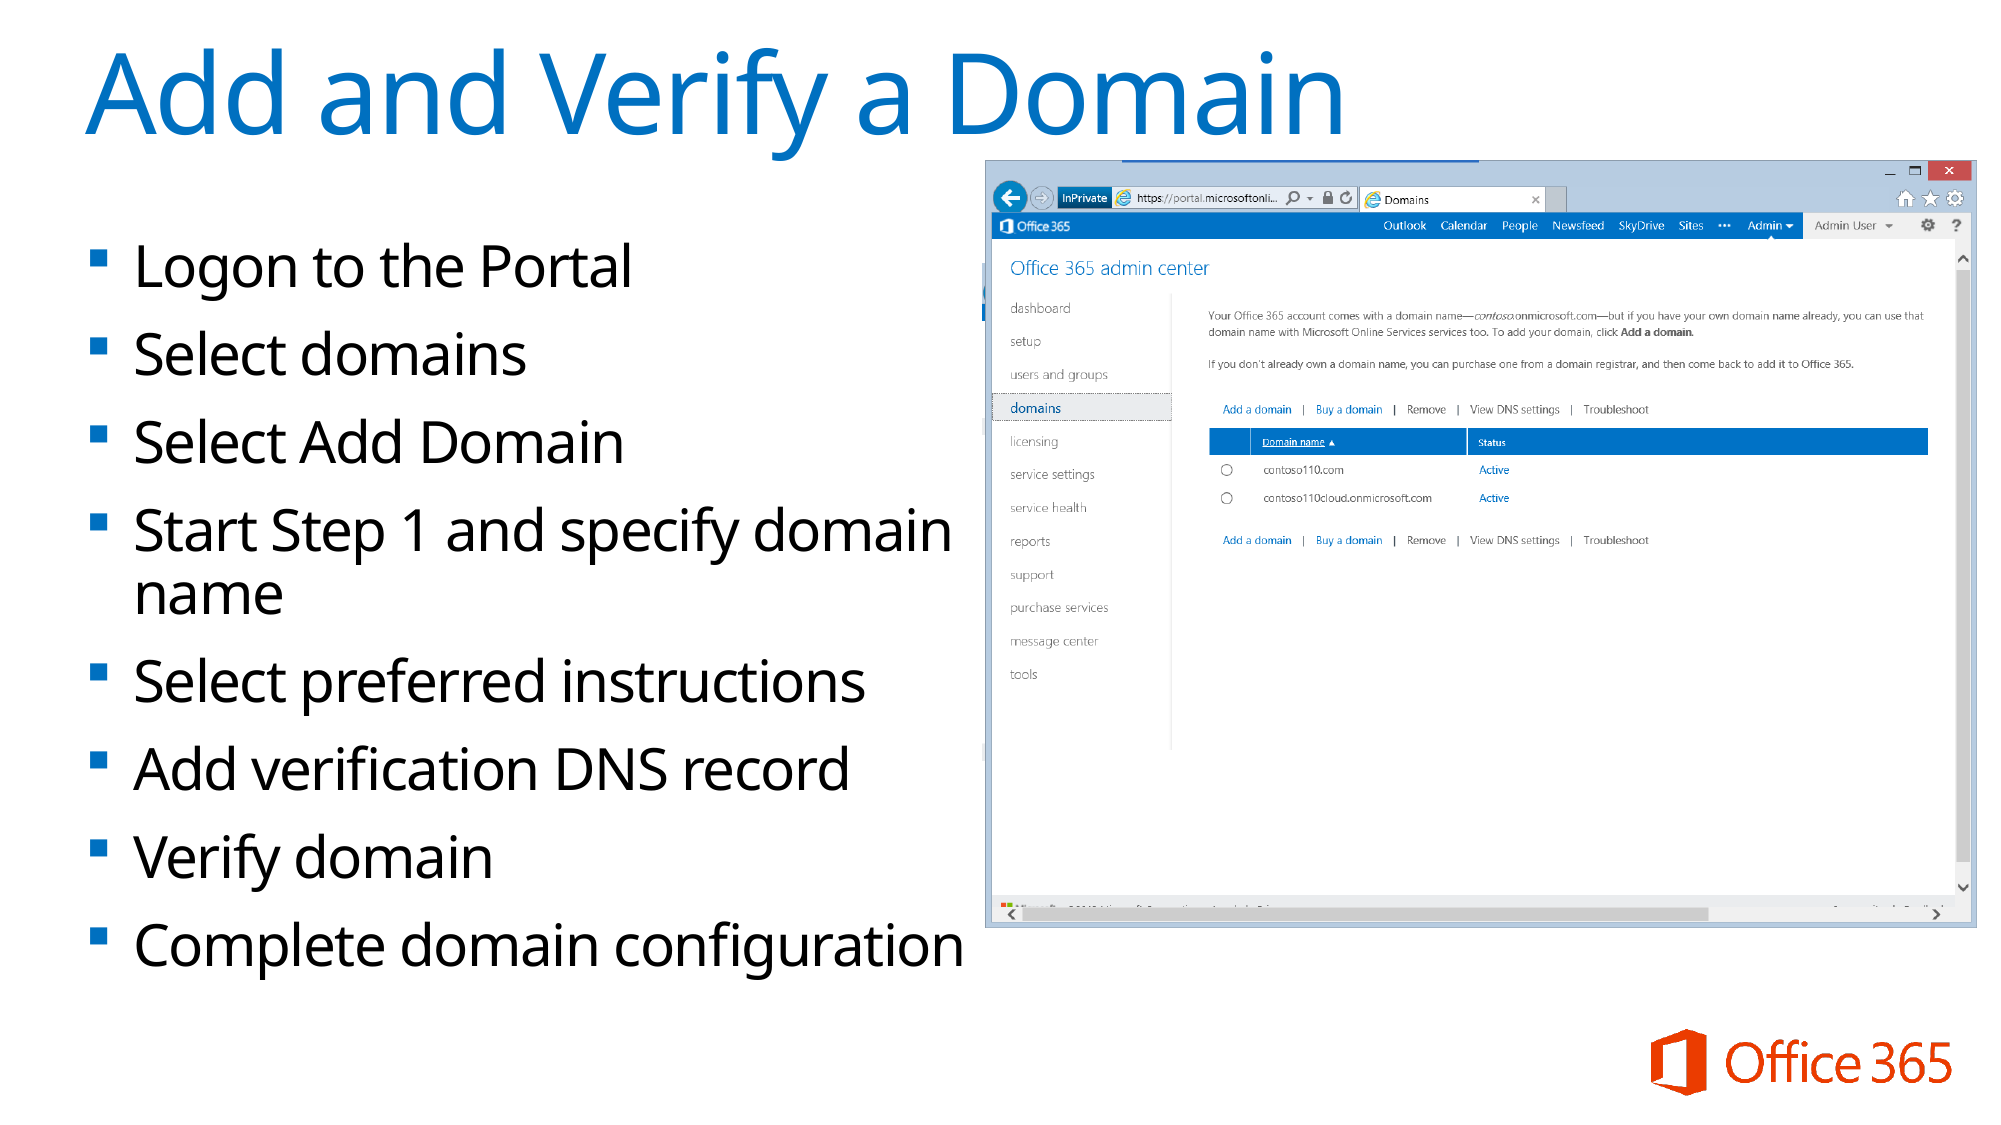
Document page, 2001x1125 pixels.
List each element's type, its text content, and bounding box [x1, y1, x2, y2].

list Logon to the Portal Select domains Select Add Domain Start Step 1 and specify domain name Select preferred instructions Add verification DNS record Verify domain Complete domain configuration [85, 237, 971, 987]
picture [1622, 1000, 1978, 1124]
picture [981, 159, 1977, 928]
title Add and Verify a Domain [85, 37, 1915, 161]
